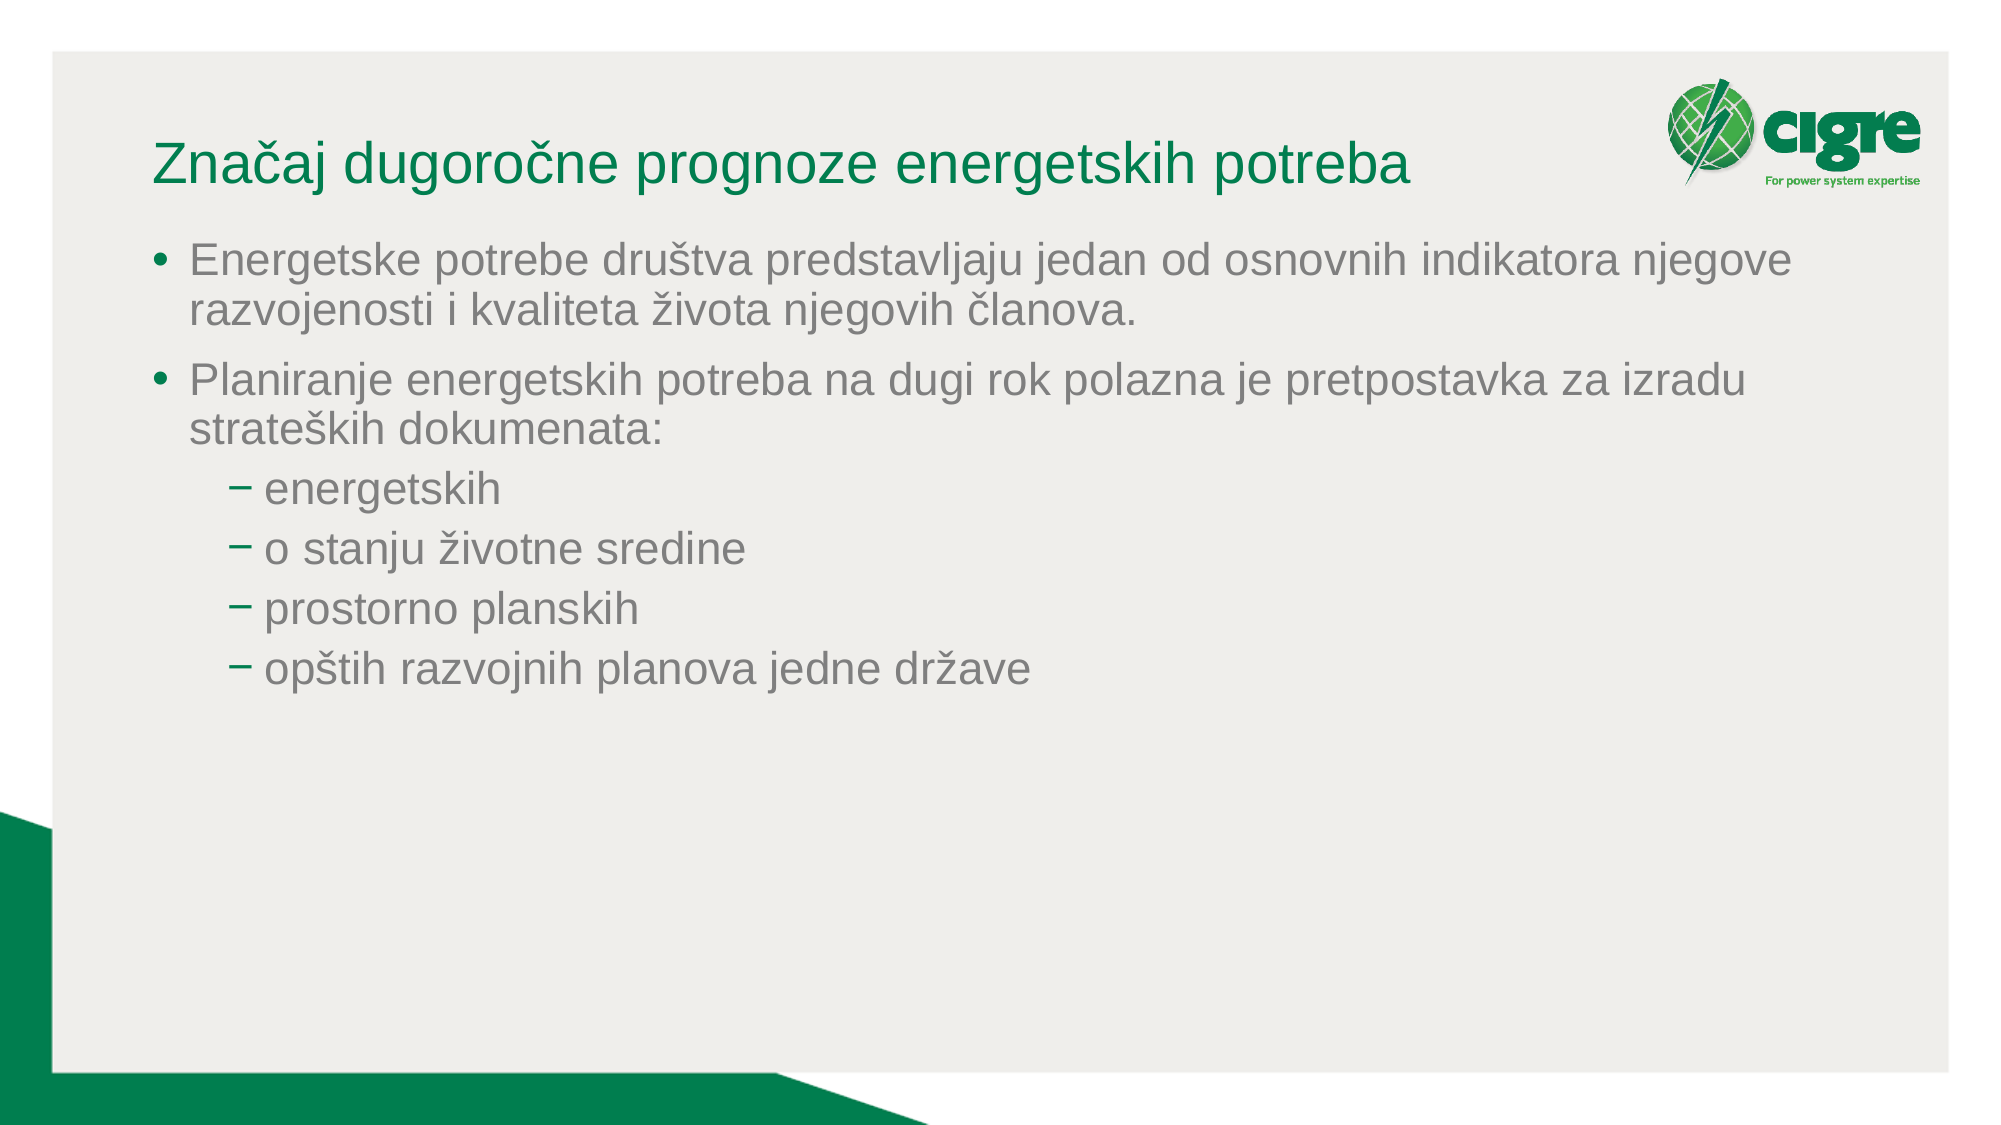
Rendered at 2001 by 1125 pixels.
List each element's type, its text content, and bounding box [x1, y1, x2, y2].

picture [0, 0, 2001, 1125]
title Značaj dugoročne prognoze energetskih potreba [137, 103, 1863, 226]
list Energetske potrebe društva predstavljaju jedan od osnovnih indikatora njegove razvojenosti i kvaliteta života njegovih članova. Planiranje energetskih potreba na dugi rok polazna je pretpostavka za izradu strateških dokumenata: energetskih o stanju životne sredine prostorno planskih opštih razvojnih planova jedne države [137, 228, 1863, 943]
